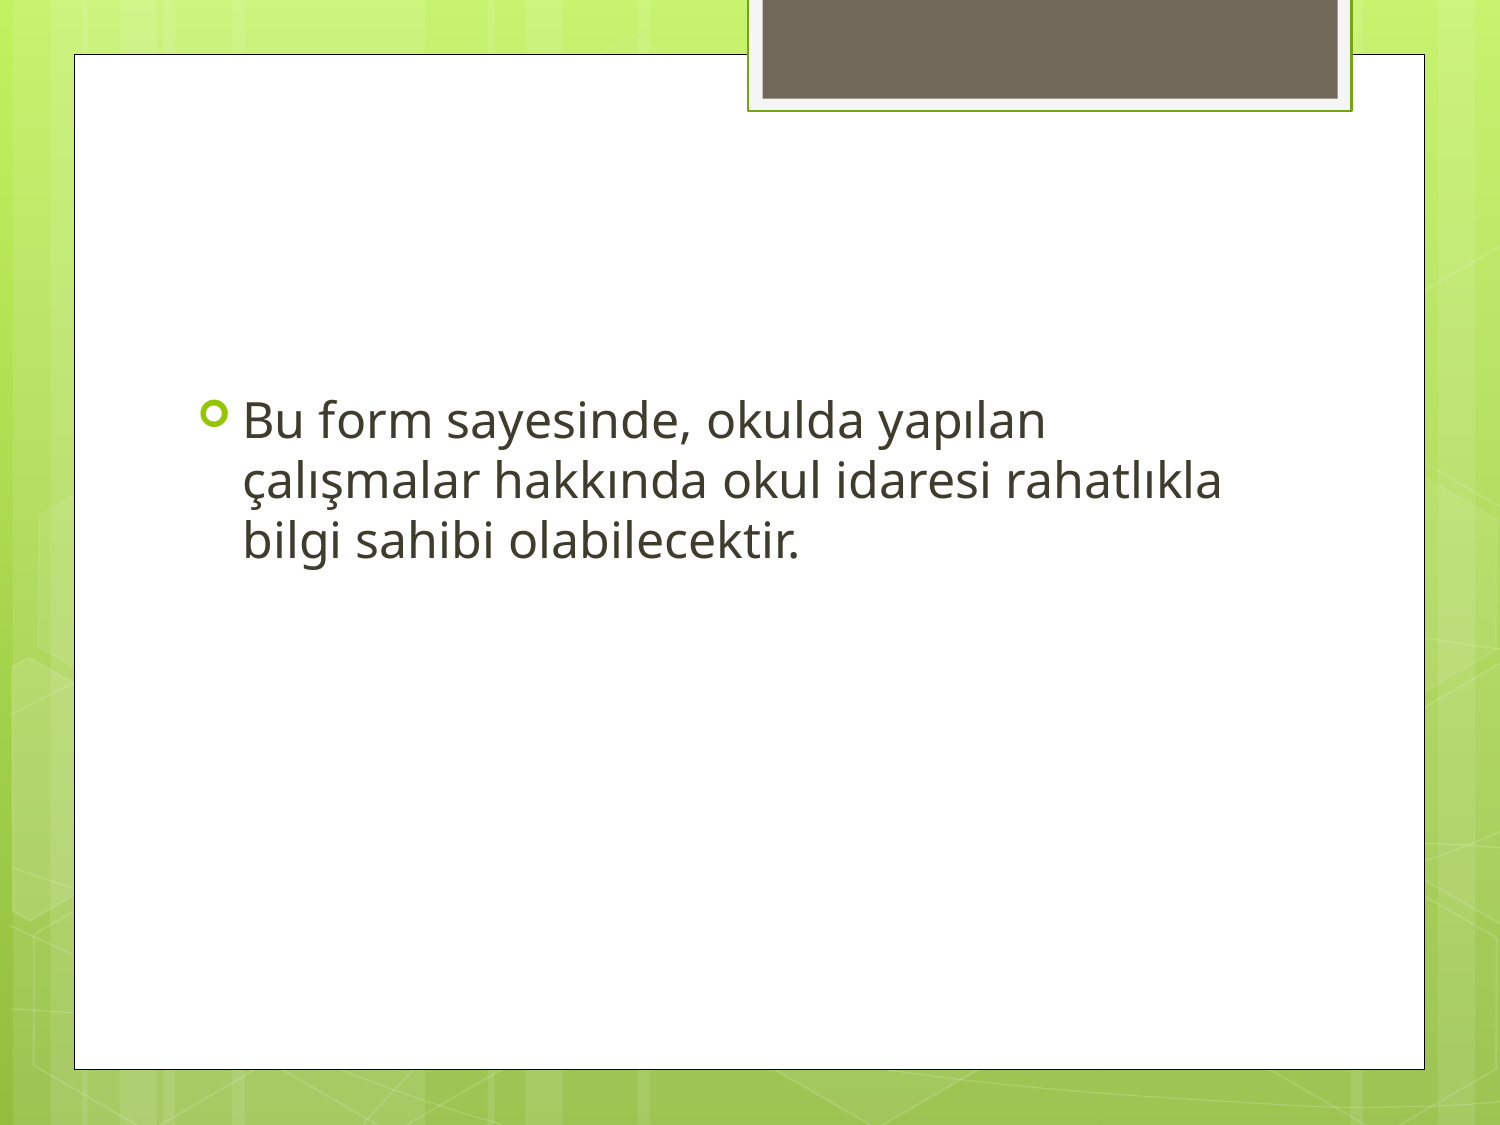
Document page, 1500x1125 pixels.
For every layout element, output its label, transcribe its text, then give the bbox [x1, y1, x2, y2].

list Bu form sayesinde, okulda yapılan çalışmalar hakkında okul idaresi rahatlıkla bilgi sahibi olabilecektir. [171, 381, 1283, 957]
